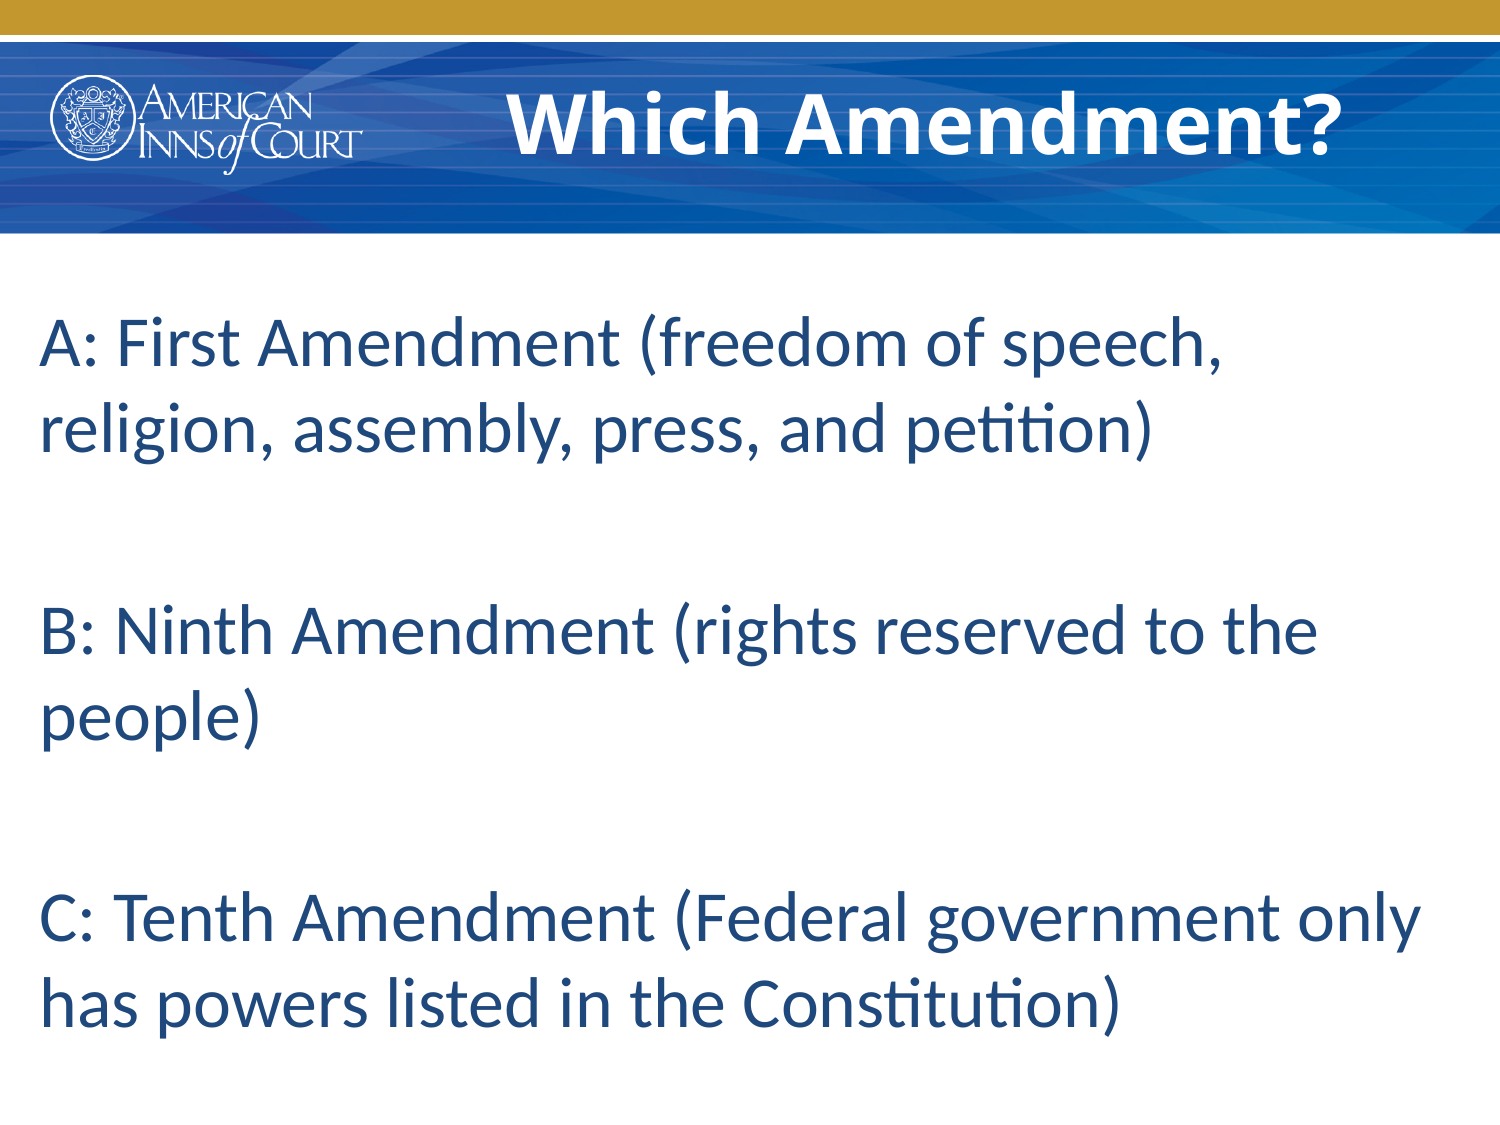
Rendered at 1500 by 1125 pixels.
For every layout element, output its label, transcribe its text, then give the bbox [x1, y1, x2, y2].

picture [0, 0, 1500, 237]
picture [0, 245, 1500, 1125]
text_box A: First Amendment (freedom of speech, religion, assembly, press, and petition) B: Ninth Amendment (rights reserved to the people) C: Tenth Amendment (Federal government only has powers listed in the Constitution) [24, 287, 1475, 938]
title Which Amendment? [425, 45, 1425, 213]
